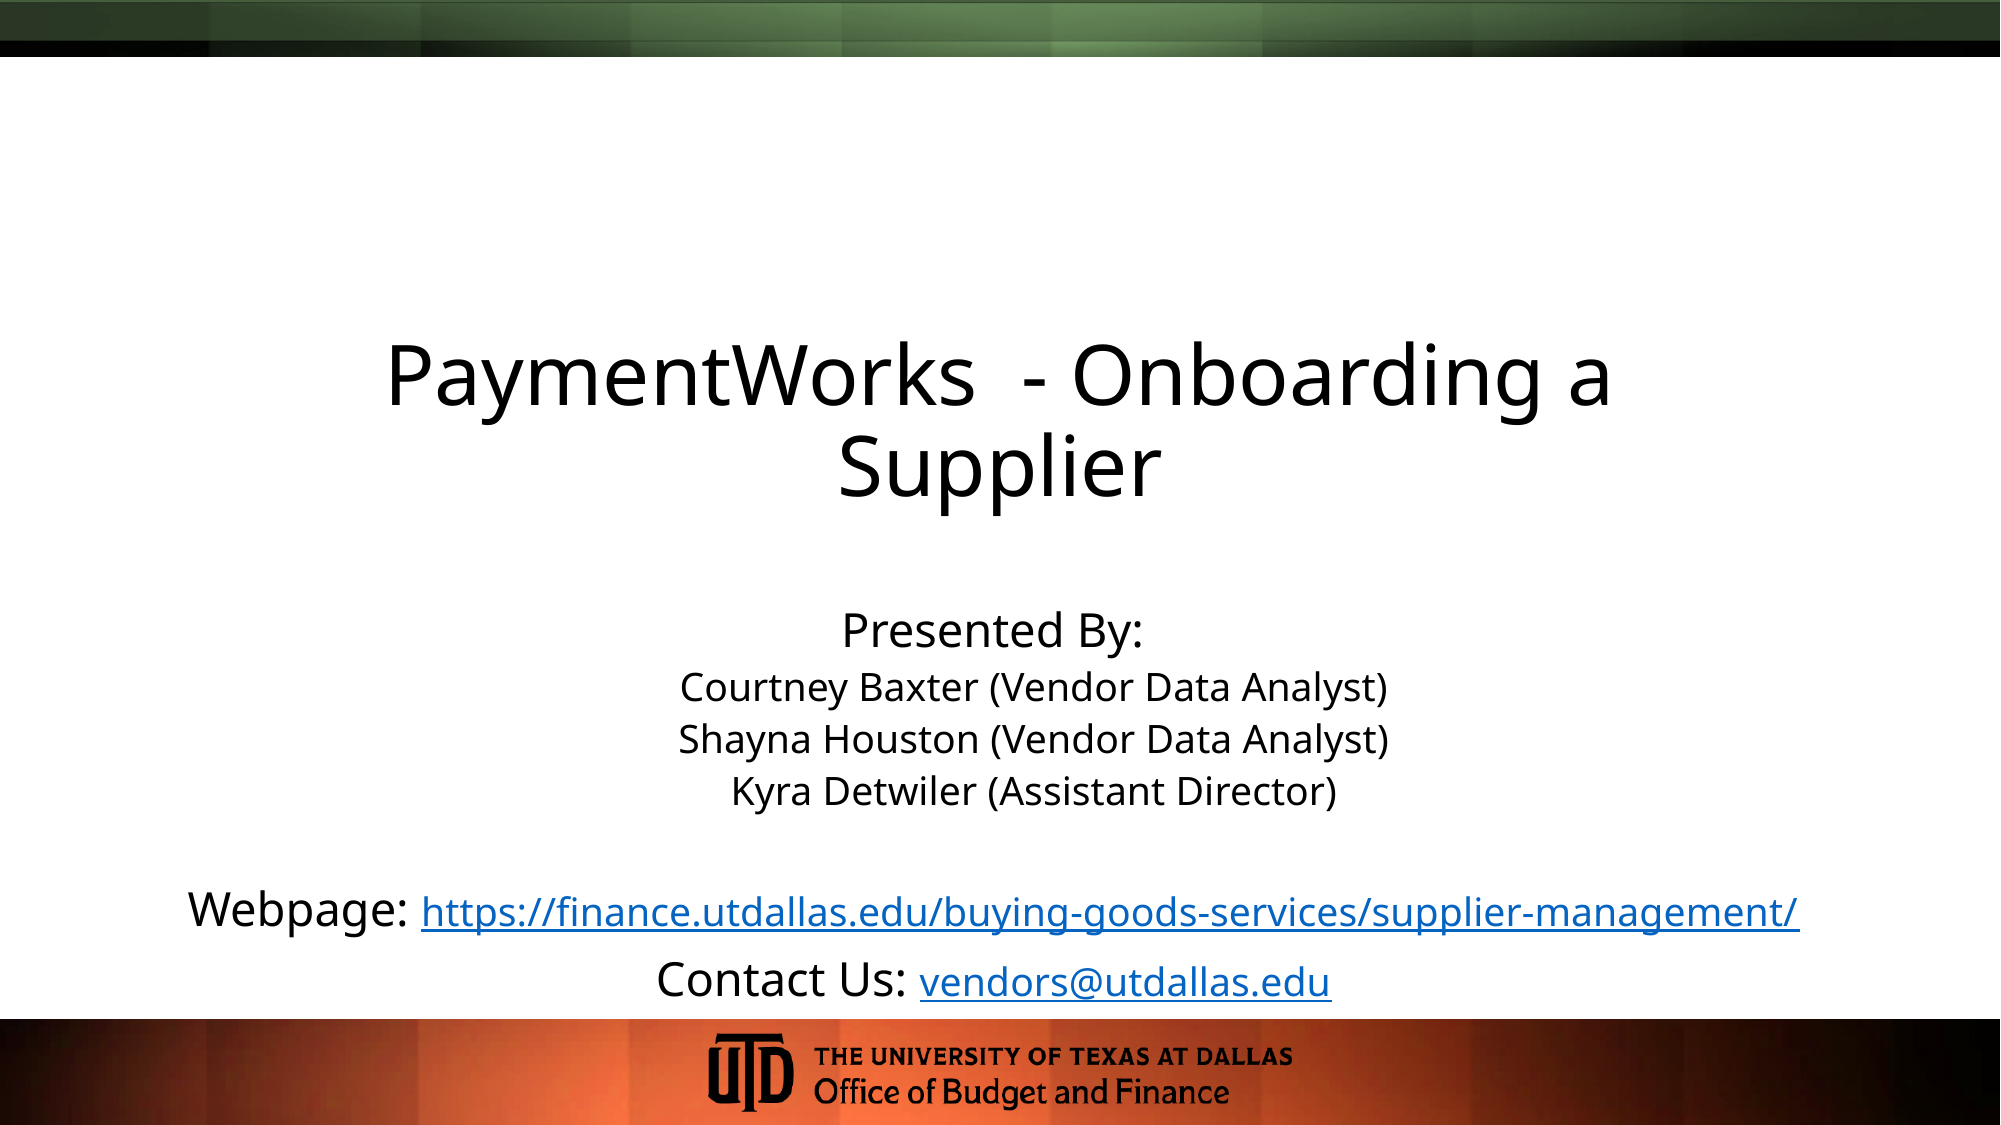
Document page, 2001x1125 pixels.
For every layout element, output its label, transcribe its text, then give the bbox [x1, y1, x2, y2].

picture [0, 1019, 2000, 1125]
title PaymentWorks - Onboarding a Supplier [249, 321, 1750, 523]
subtitle Presented By: Courtney Baxter (Vendor Data Analyst) Shayna Houston (Vendor Data Analyst) Kyra Detwiler (Assistant Director) Webpage: https://finance.utdallas.edu/buying-goods-services/supplier-management/ Contact Us: vendors@utdallas.edu [156, 523, 1842, 1020]
